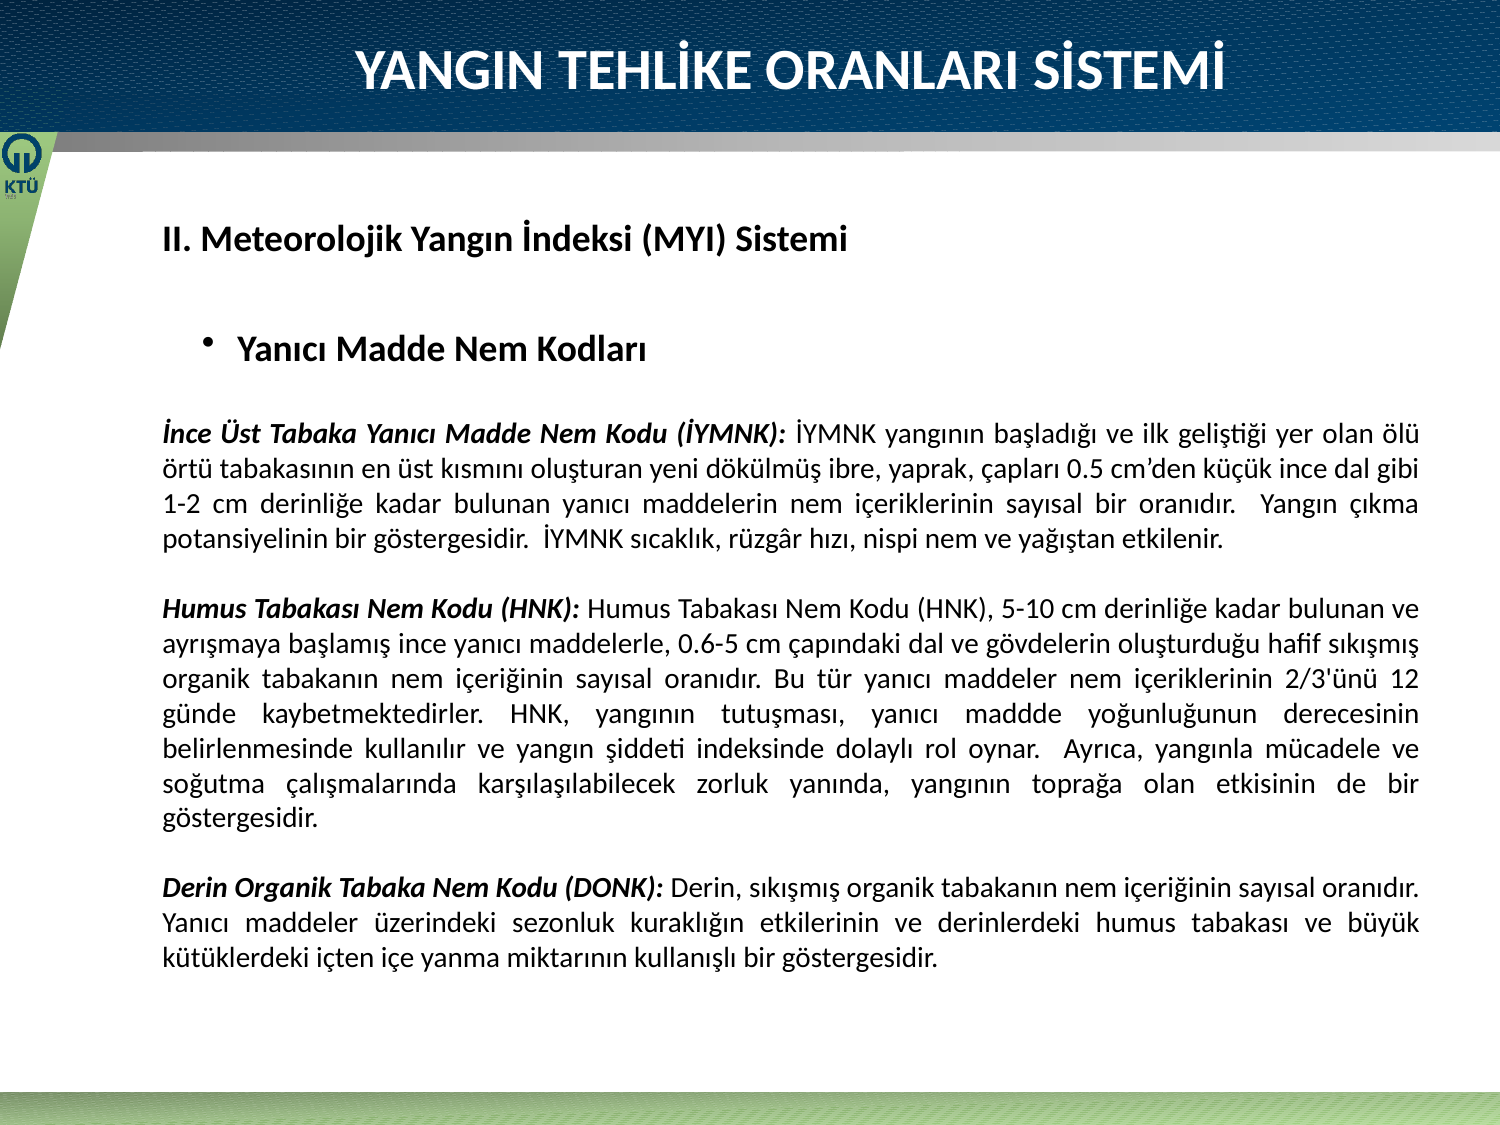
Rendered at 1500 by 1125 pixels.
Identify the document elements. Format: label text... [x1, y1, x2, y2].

text_box II. Meteorolojik Yangın İndeksi (MYI) Sistemi [147, 206, 1396, 267]
text_box YANGIN TEHLİKE ORANLARI SİSTEMİ [122, 32, 1461, 143]
text_box Yanıcı Madde Nem Kodları İnce Üst Tabaka Yanıcı Madde Nem Kodu (İYMNK): İYMNK yangının başladığı ve ilk geliştiği yer olan ölü örtü tabakasının en üst kısmını oluşturan yeni dökülmüş ibre, yaprak, çapları 0.5 cm’den küçük ince dal gibi 1-2 cm derinliğe kadar bulunan yanıcı maddelerin nem içeriklerinin sayısal bir oranıdır. Yangın çıkma potansiyelinin bir göstergesidir. İYMNK sıcaklık, rüzgâr hızı, nispi nem ve yağıştan etkilenir. Humus Tabakası Nem Kodu (HNK): Humus Tabakası Nem Kodu (HNK), 5-10 cm derinliğe kadar bulunan ve ayrışmaya başlamış ince yanıcı maddelerle, 0.6-5 cm çapındaki dal ve gövdelerin oluşturduğu hafif sıkışmış organik tabakanın nem içeriğinin sayısal oranıdır. Bu tür yanıcı maddeler nem içeriklerinin 2/3'ünü 12 günde kaybetmektedirler. HNK, yangının tutuşması, yanıcı maddde yoğunluğunun derecesinin belirlenmesinde kullanılır ve yangın şiddeti indeksinde dolaylı rol oynar. Ayrıca, yangınla mücadele ve soğutma çalışmalarında karşılaşılabilecek zorluk yanında, yangının toprağa olan etkisinin de bir göstergesidir. Derin Organik Tabaka Nem Kodu (DONK): Derin, sıkışmış organik tabakanın nem içeriğinin sayısal oranıdır. Yanıcı maddeler üzerindeki sezonluk kuraklığın etkilerinin ve derinlerdeki humus tabakası ve büyük kütüklerdeki içten içe yanma miktarının kullanışlı bir göstergesidir. [147, 316, 1436, 1016]
